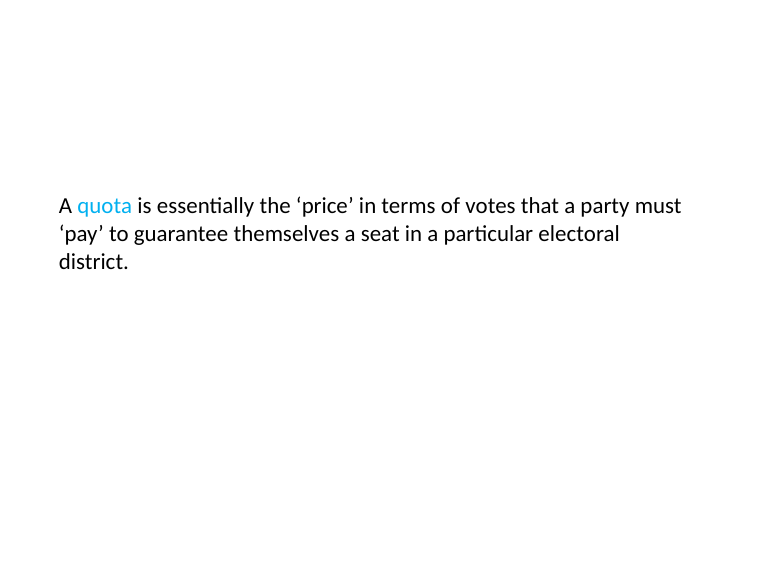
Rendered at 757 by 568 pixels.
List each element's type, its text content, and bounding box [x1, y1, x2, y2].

text_box A quota is essentially the ‘price’ in terms of votes that a party must ‘pay’ to guarantee themselves a seat in a particular electoral district. [56, 188, 687, 274]
